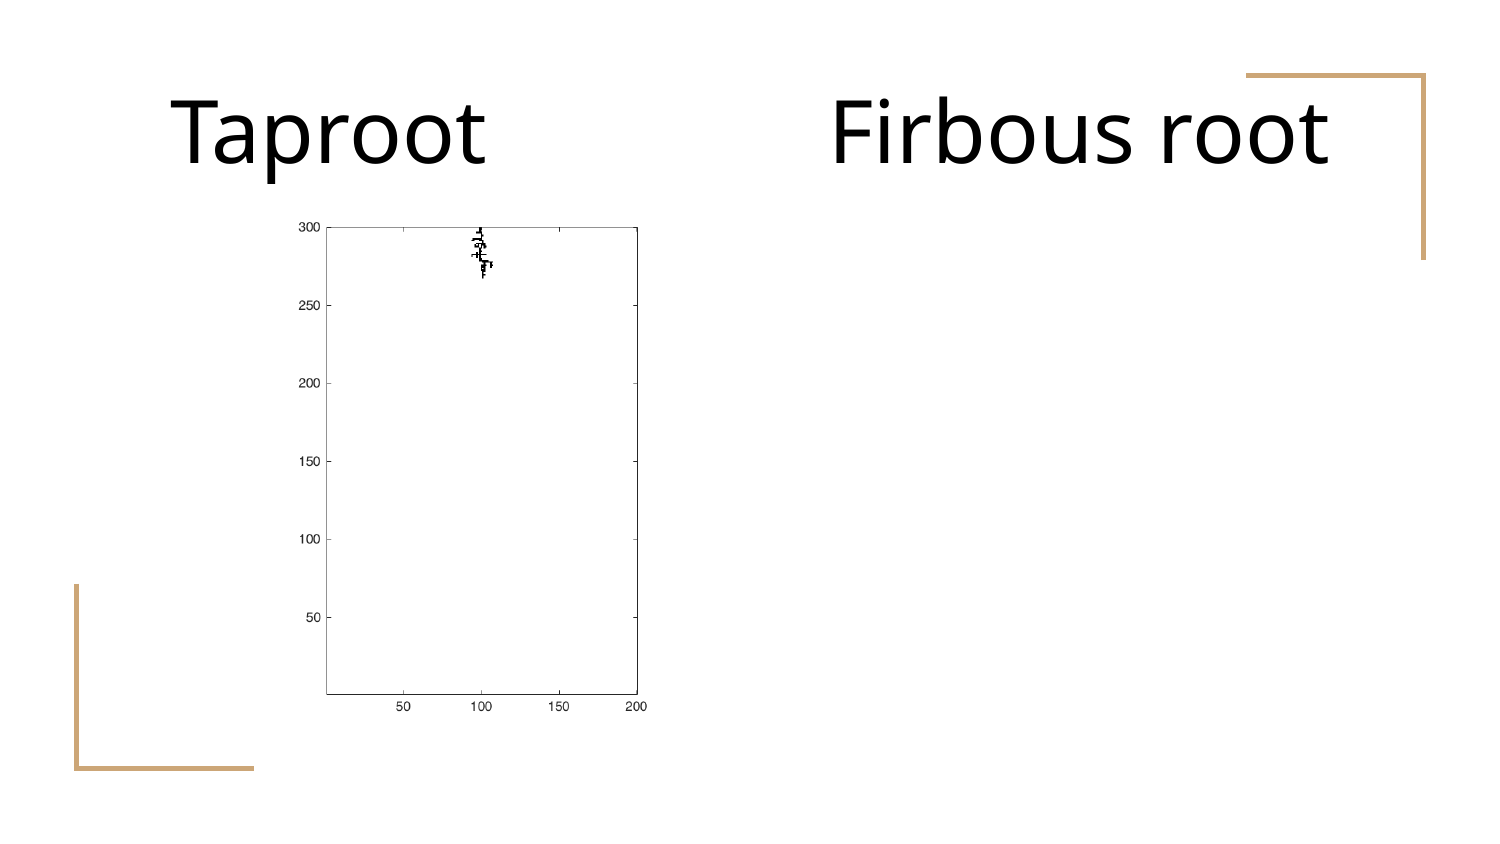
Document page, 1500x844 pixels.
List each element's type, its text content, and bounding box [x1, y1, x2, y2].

title Taproot Firbous root [126, 96, 1374, 160]
picture [87, 184, 1413, 757]
